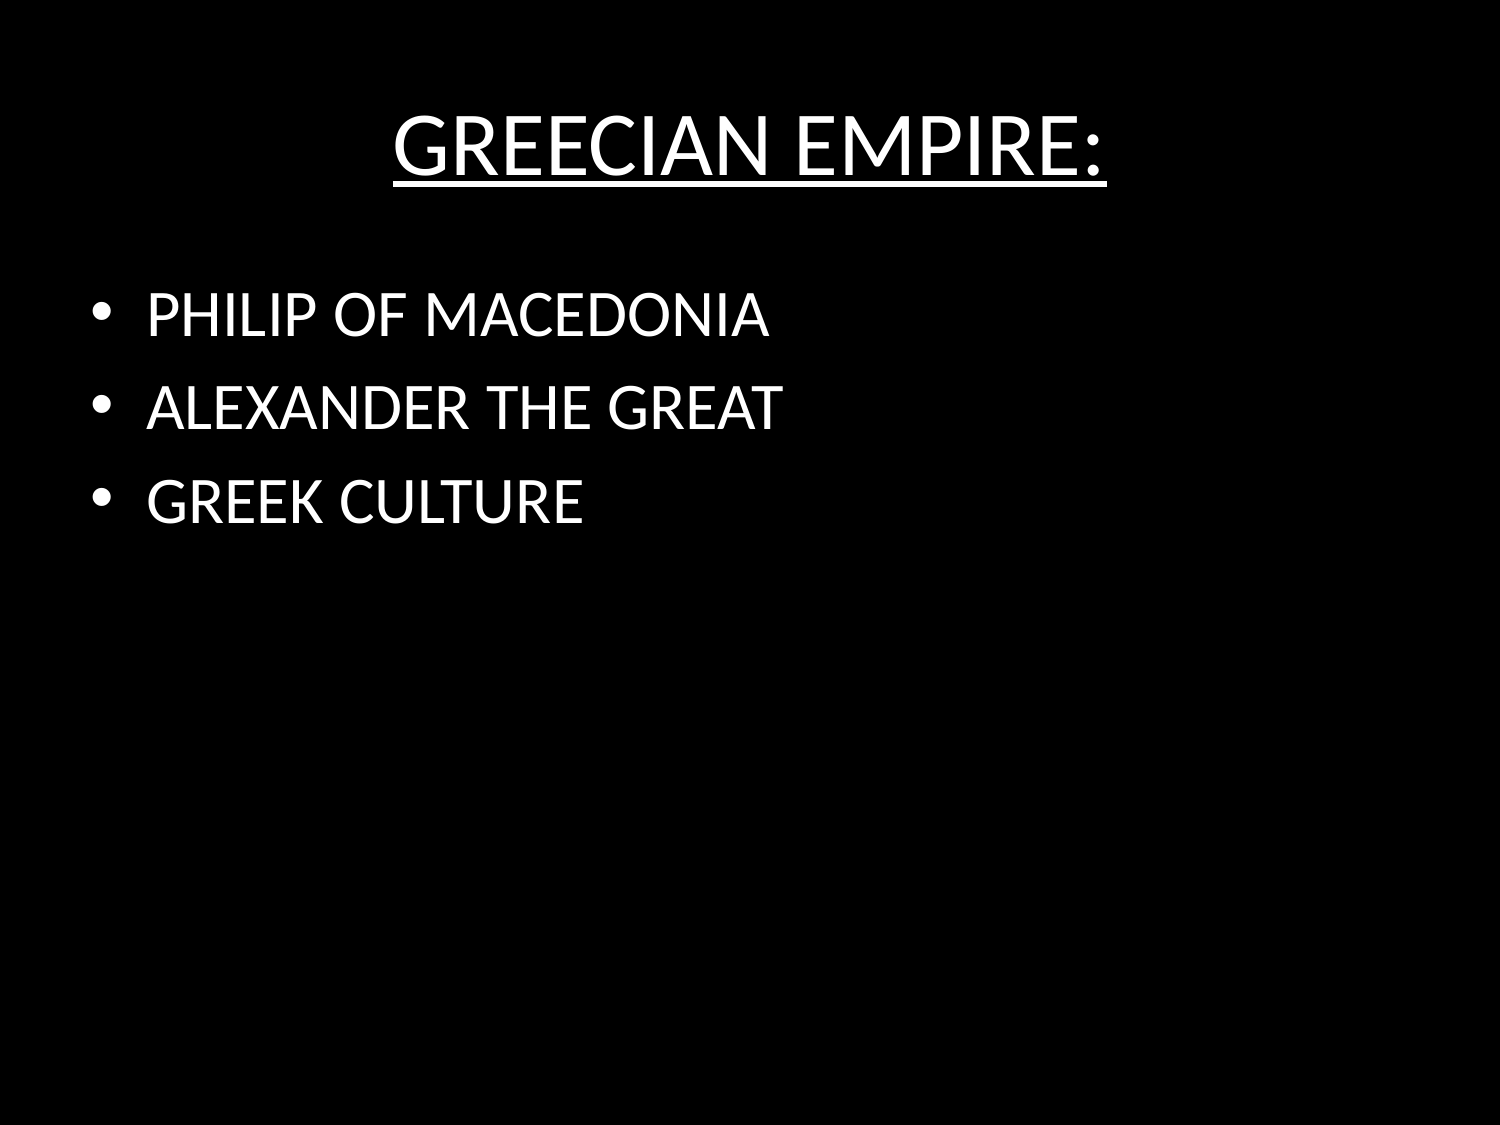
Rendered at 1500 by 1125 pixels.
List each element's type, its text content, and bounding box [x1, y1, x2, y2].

list PHILIP OF MACEDONIA ALEXANDER THE GREAT GREEK CULTURE [75, 262, 1425, 1005]
title GREECIAN EMPIRE: [75, 45, 1425, 233]
